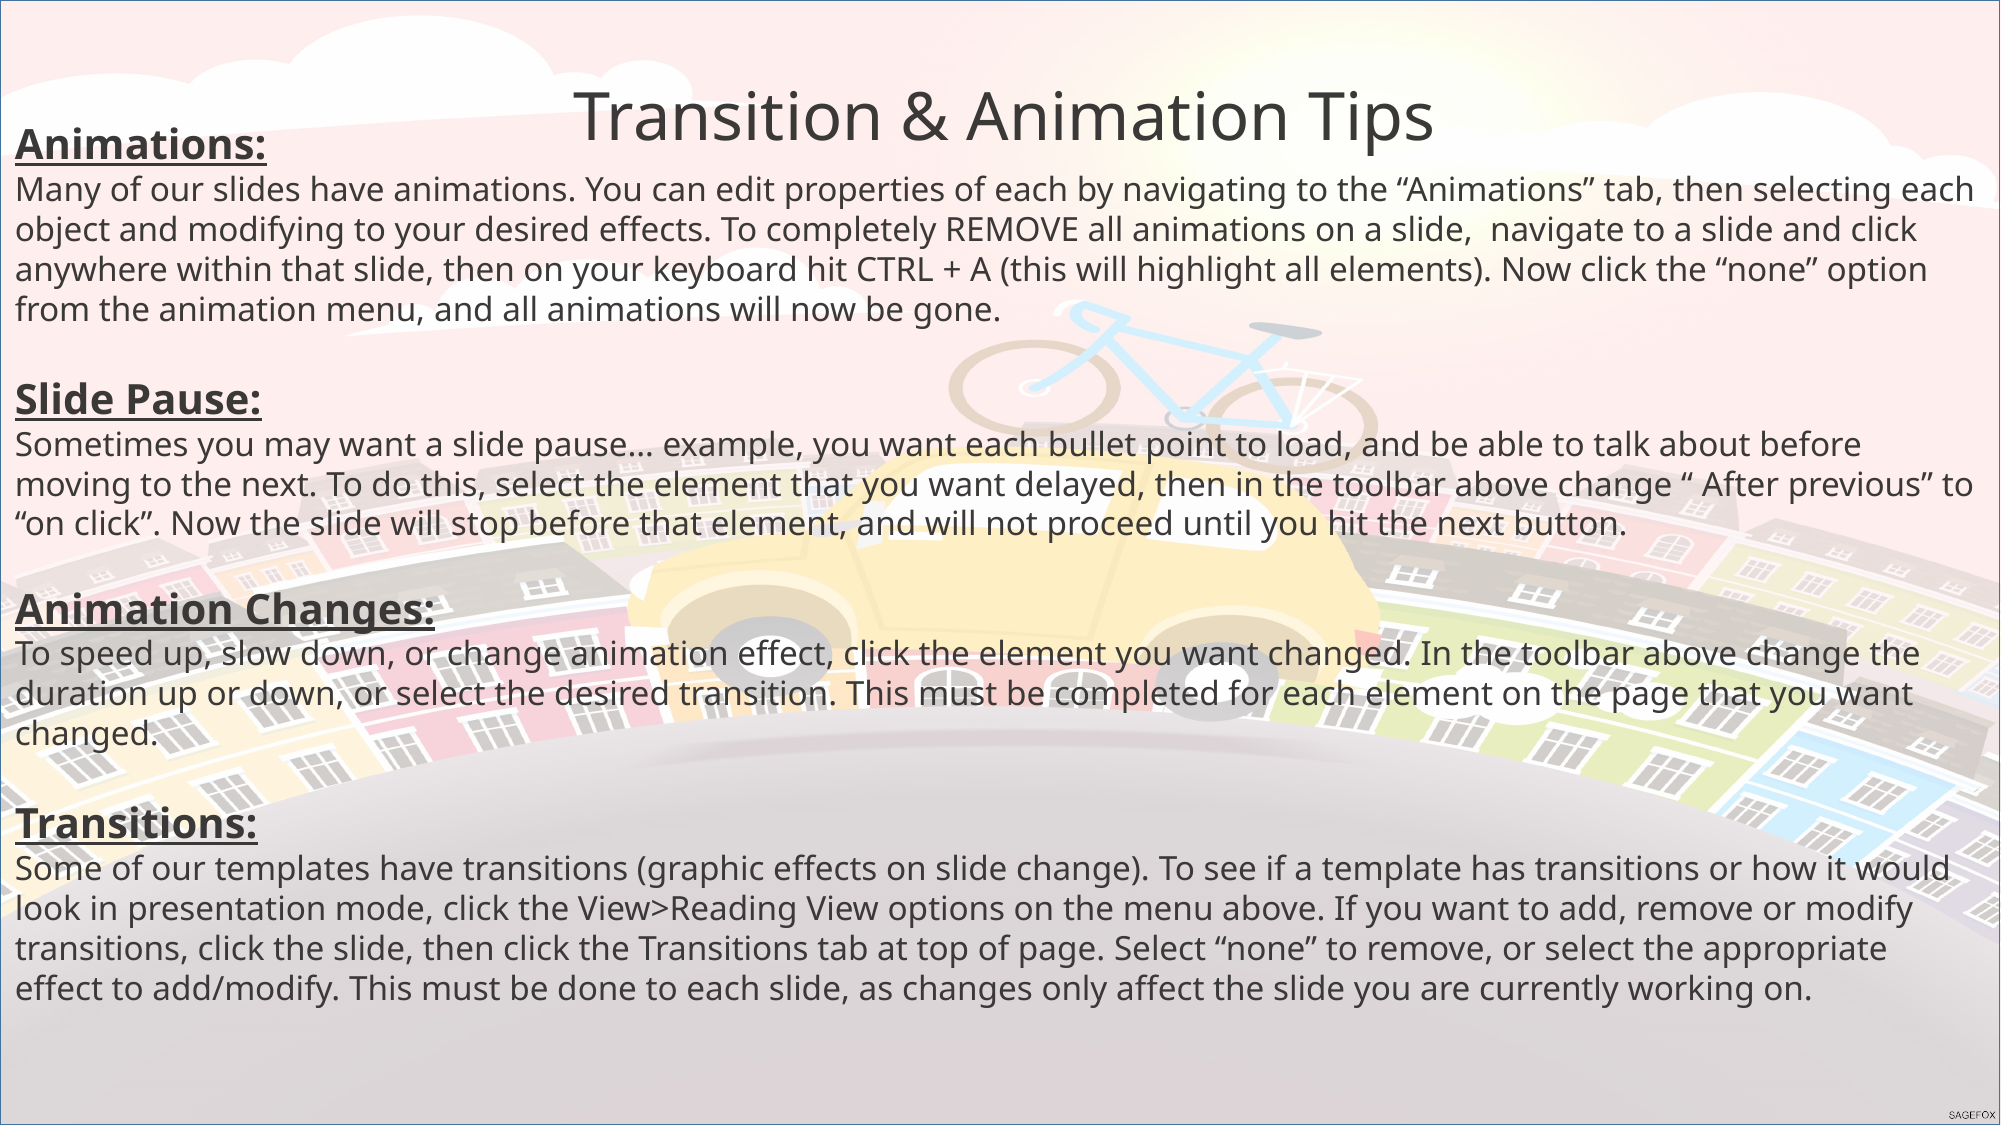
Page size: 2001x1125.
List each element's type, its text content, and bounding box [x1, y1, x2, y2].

text_box Animations: Many of our slides have animations. You can edit properties of each by navigating to the “Animations” tab, then selecting each object and modifying to your desired effects. To completely REMOVE all animations on a slide, navigate to a slide and click anywhere within that slide, then on your keyboard hit CTRL + A (this will highlight all elements). Now click the “none” option from the animation menu, and all animations will now be gone. Slide Pause: Sometimes you may want a slide pause… example, you want each bullet point to load, and be able to talk about before moving to the next. To do this, select the element that you want delayed, then in the toolbar above change “ After previous” to “on click”. Now the slide will stop before that element, and will not proceed until you hit the next button. Animation Changes: To speed up, slow down, or change animation effect, click the element you want changed. In the toolbar above change the duration up or down, or select the desired transition. This must be completed for each element on the page that you want changed. Transitions: Some of our templates have transitions (graphic effects on slide change). To see if a template has transitions or how it would look in presentation mode, click the View>Reading View options on the menu above. If you want to add, remove or modify transitions, click the slide, then click the Transitions tab at top of page. Select “none” to remove, or select the appropriate effect to add/modify. This must be done to each slide, as changes only affect the slide you are currently working on. [0, 0, 2000, 1125]
title Transition & Animation Tips [477, 59, 1532, 177]
